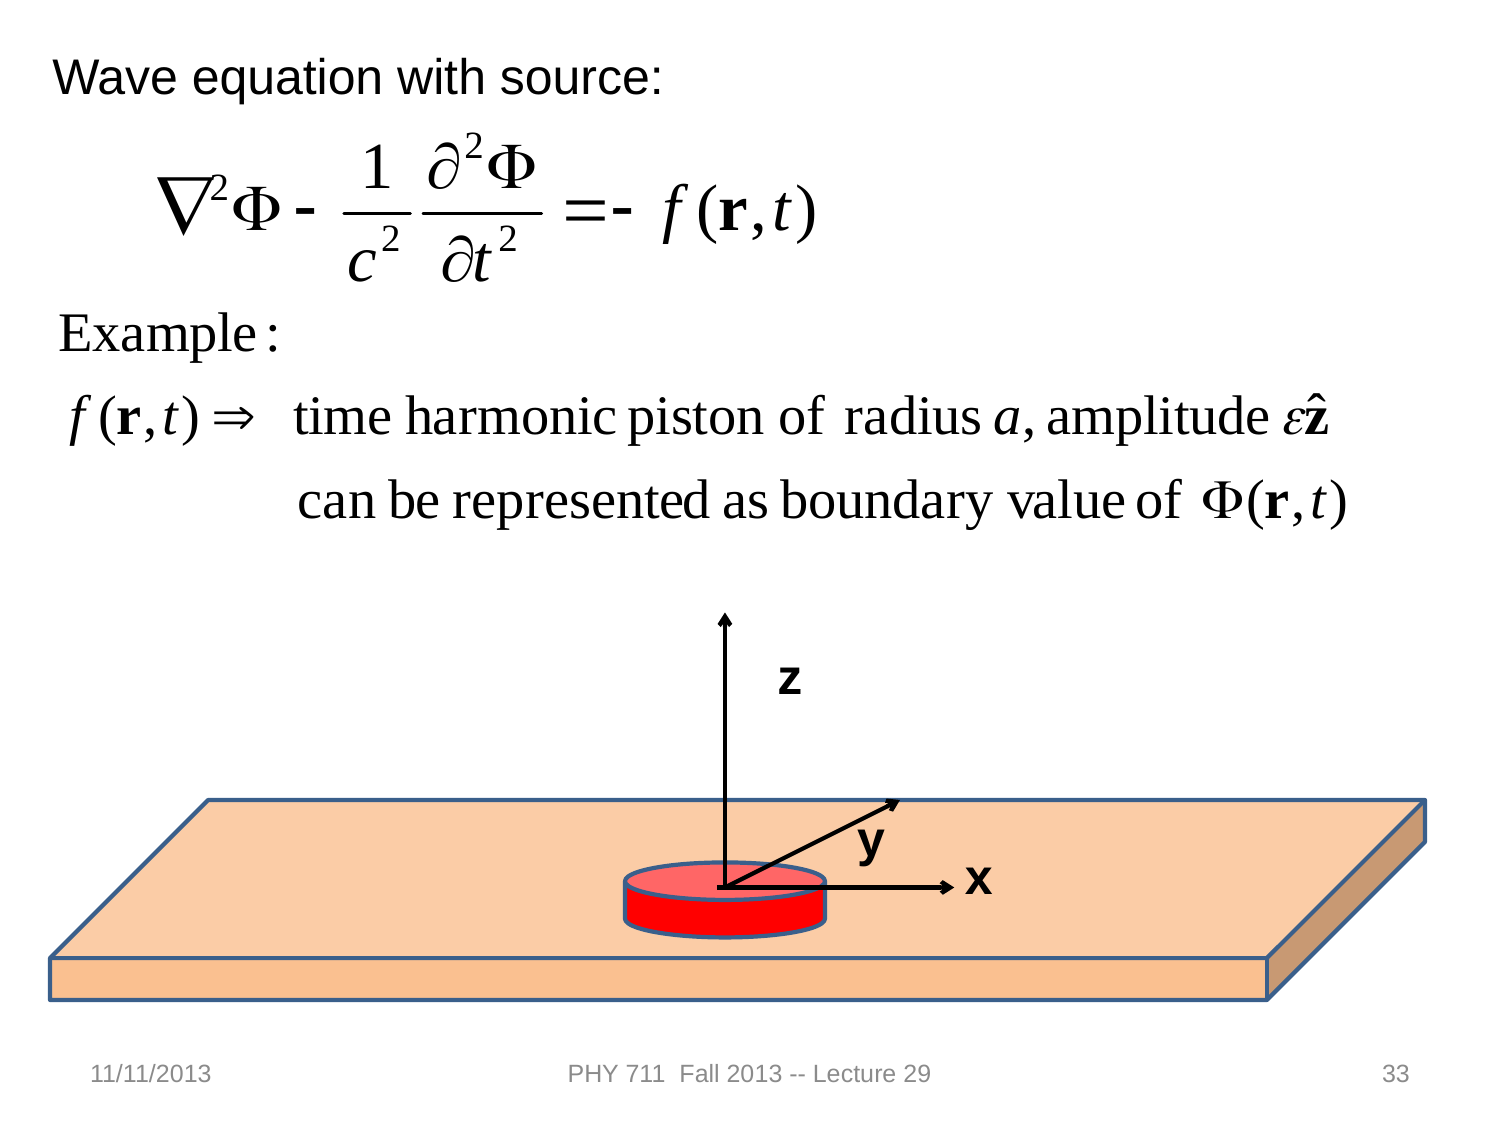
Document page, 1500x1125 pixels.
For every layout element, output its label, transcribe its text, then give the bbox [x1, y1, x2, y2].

slide_number 33 [1074, 1042, 1425, 1103]
text_box Wave equation with source: [37, 37, 1288, 113]
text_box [49, 299, 1358, 542]
text_box [622, 860, 828, 940]
footer PHY 711 Fall 2013 -- Lecture 29 [512, 1042, 988, 1103]
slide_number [75, 1042, 425, 1103]
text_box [724, 799, 901, 888]
text_box x [950, 836, 1000, 912]
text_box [149, 114, 829, 297]
text_box [47, 797, 1428, 1003]
text_box z [762, 637, 813, 713]
